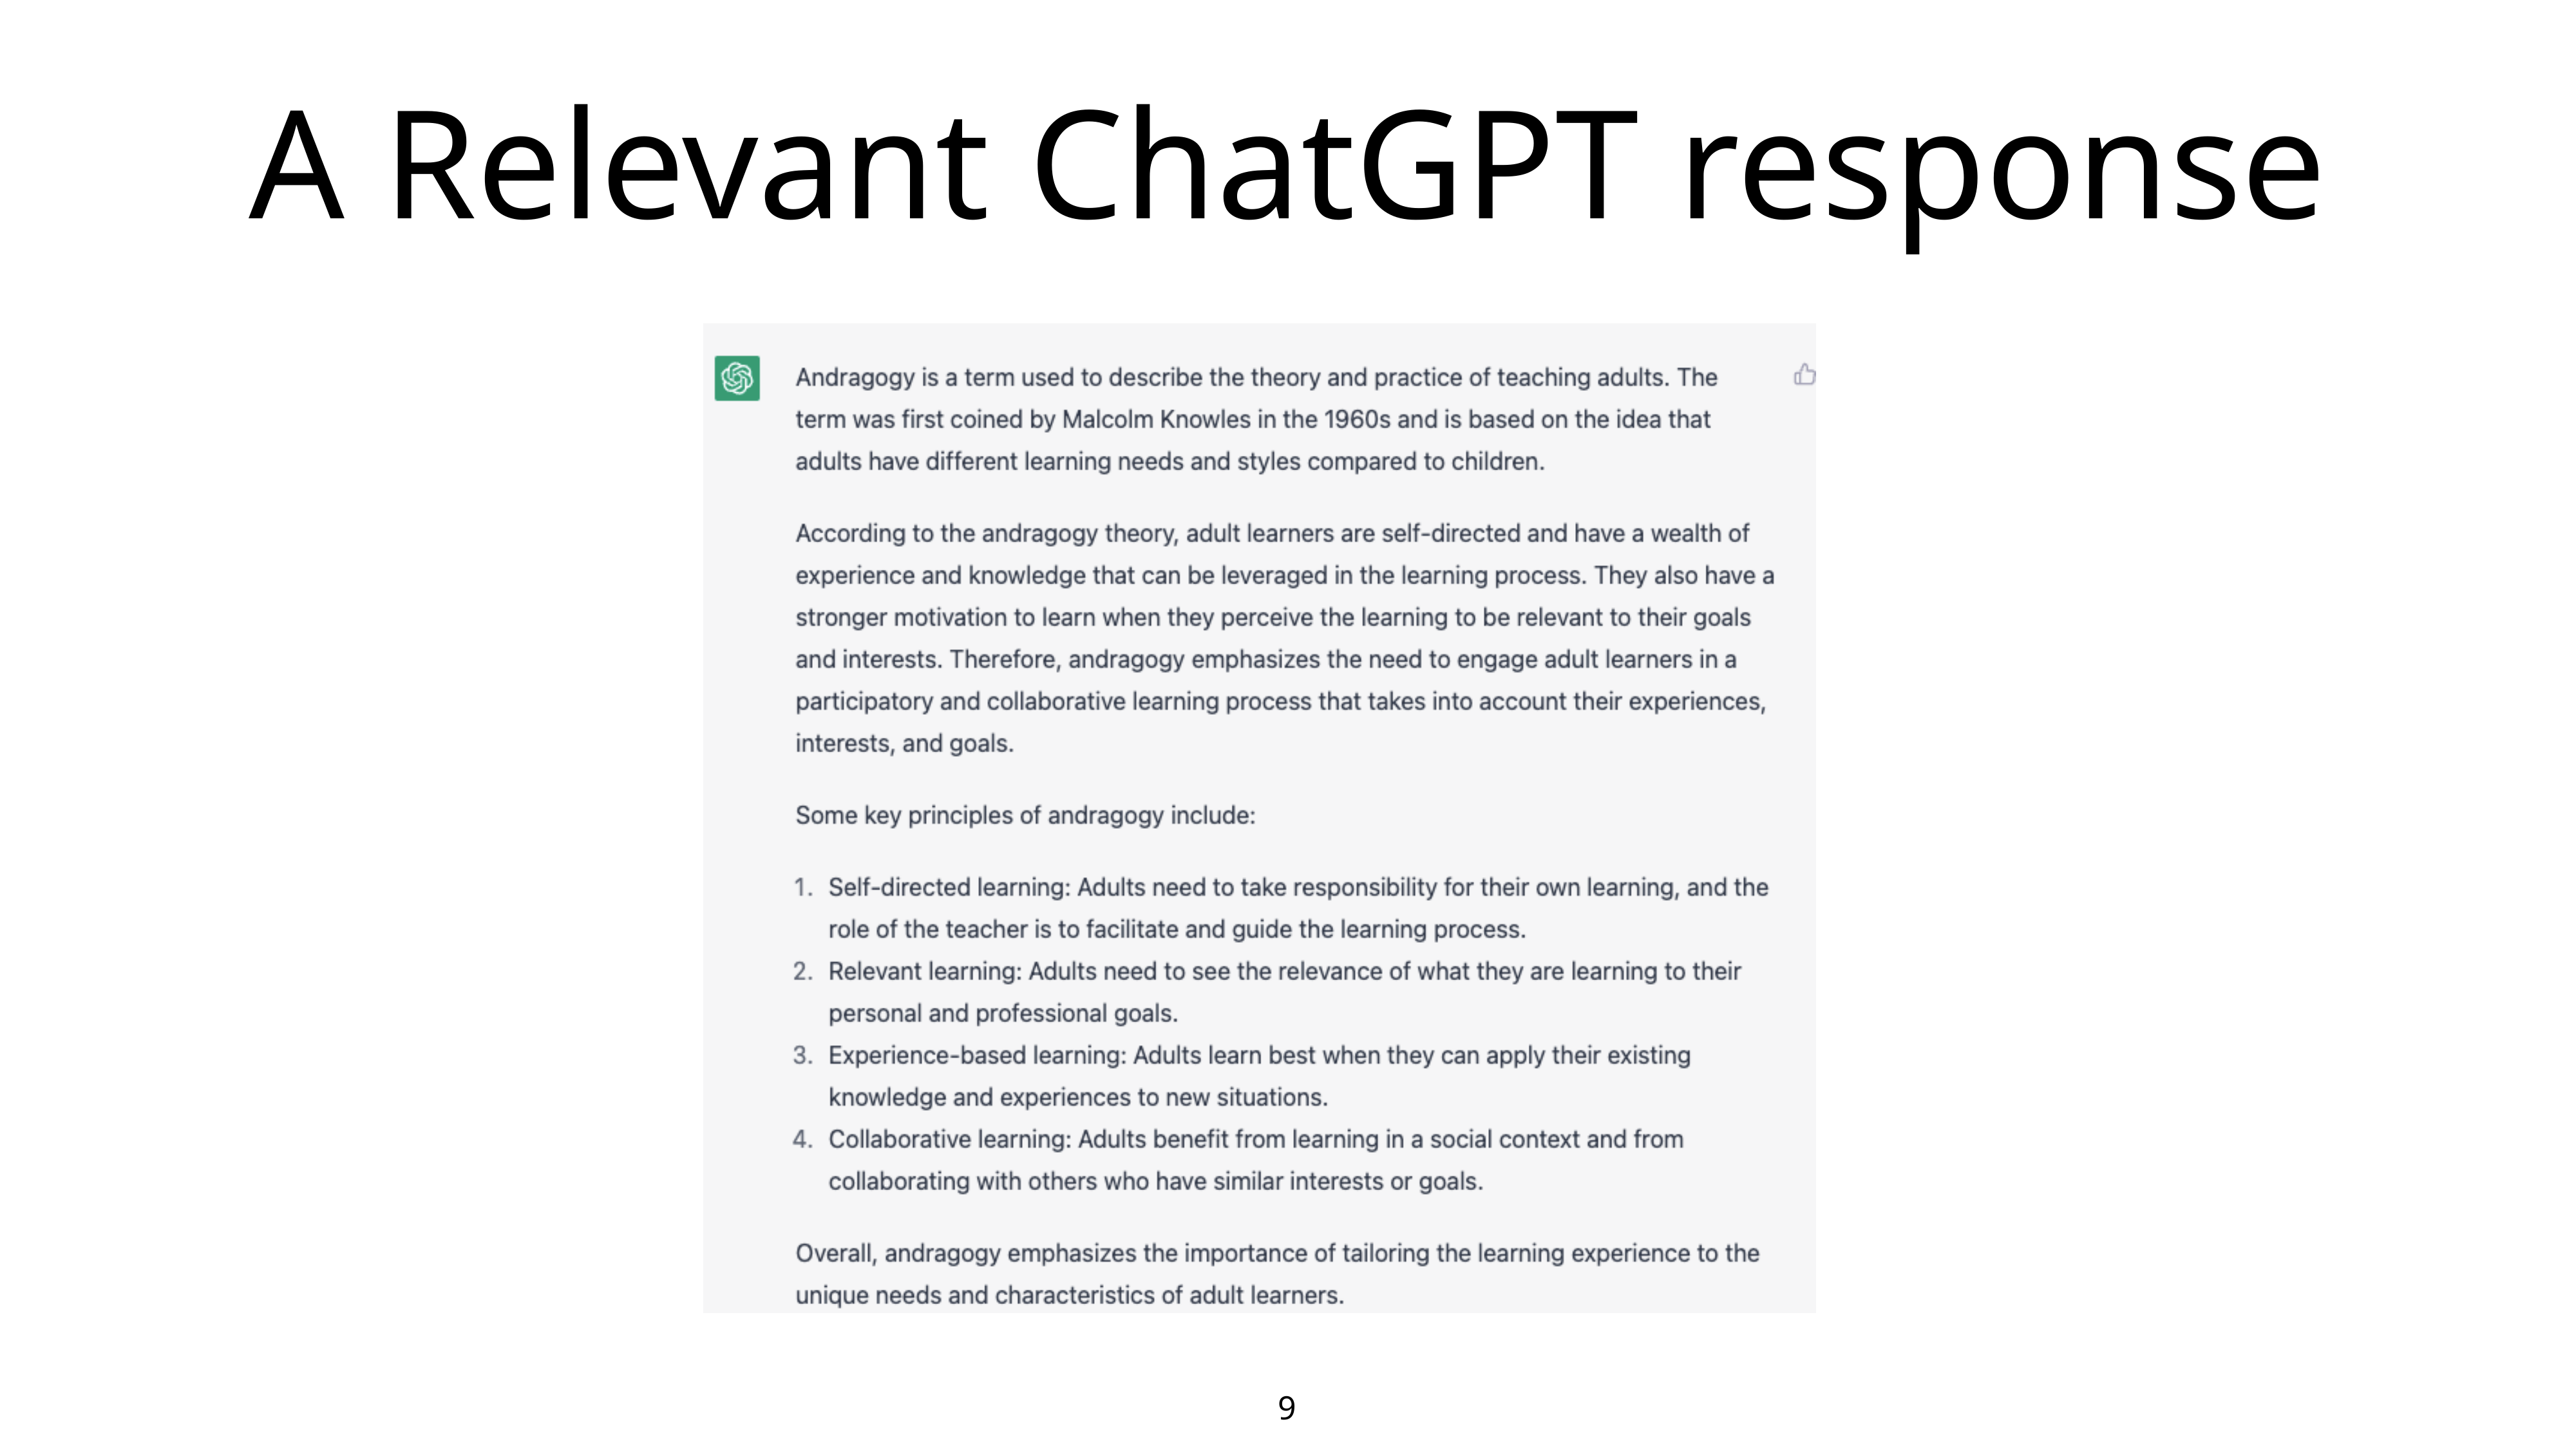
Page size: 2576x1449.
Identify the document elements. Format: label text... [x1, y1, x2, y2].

picture [703, 323, 1816, 1314]
title A Relevant ChatGPT response [178, 37, 2398, 279]
slide_number 9 [1272, 1381, 1303, 1431]
